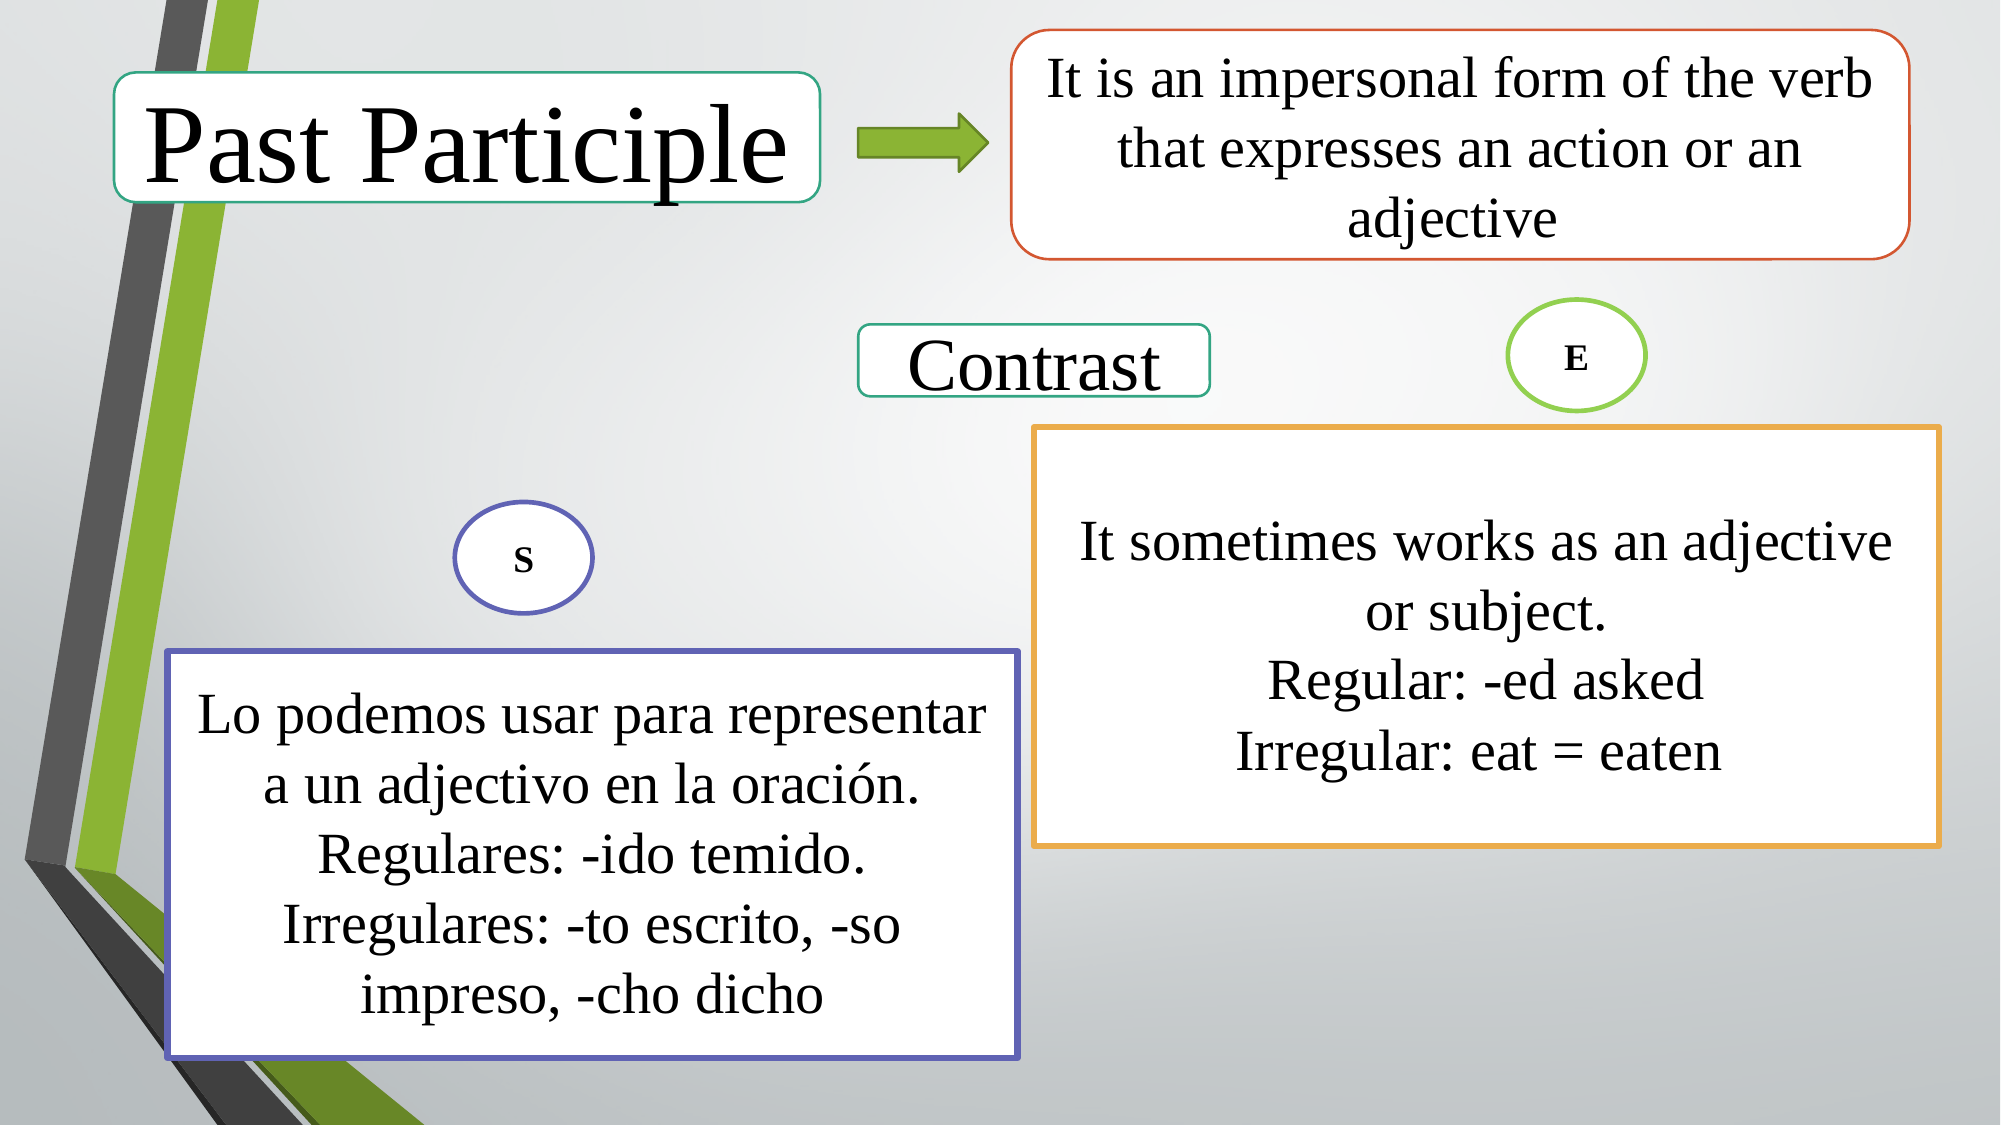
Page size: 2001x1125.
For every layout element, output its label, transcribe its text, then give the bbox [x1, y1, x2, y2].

text_box Contrast [856, 323, 1212, 398]
text_box It is an impersonal form of the verb that expresses an action or an adjective [1009, 28, 1911, 261]
text_box Past Participle [112, 71, 822, 204]
text_box [856, 112, 990, 173]
text_box S [453, 500, 594, 615]
text_box It sometimes works as an adjective or subject. Regular: -ed asked Irregular: eat = eaten [1033, 426, 1940, 847]
text_box [184, 331, 583, 515]
text_box [239, 196, 1884, 484]
text_box Lo podemos usar para representar a un adjectivo en la oración. Regulares: -ido temido. Irregulares: -to escrito, -so impreso, -cho dicho [166, 650, 1019, 1059]
text_box E [1506, 298, 1647, 413]
